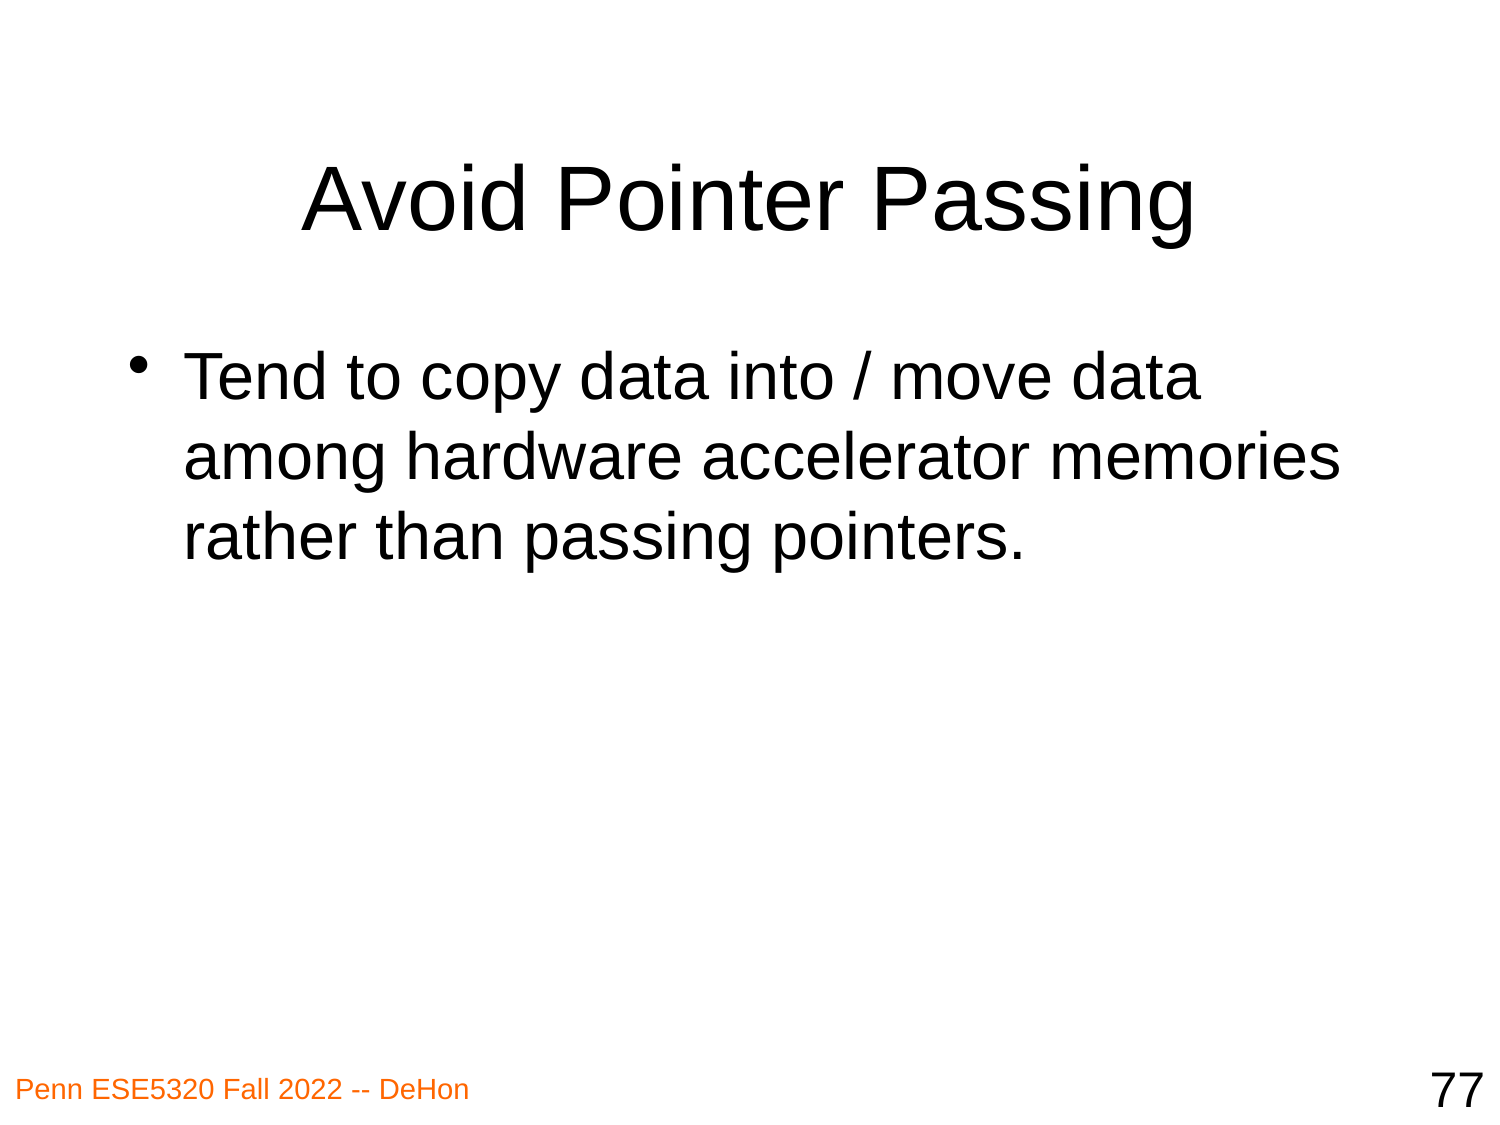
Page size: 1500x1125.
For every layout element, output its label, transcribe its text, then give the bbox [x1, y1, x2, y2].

slide_number 77 [1187, 1049, 1500, 1125]
title Avoid Pointer Passing [112, 99, 1388, 288]
slide_number Penn ESE5320 Fall 2022 -- DeHon [0, 1062, 576, 1125]
list Tend to copy data into / move data among hardware accelerator memories rather than passing pointers. [112, 324, 1388, 1001]
